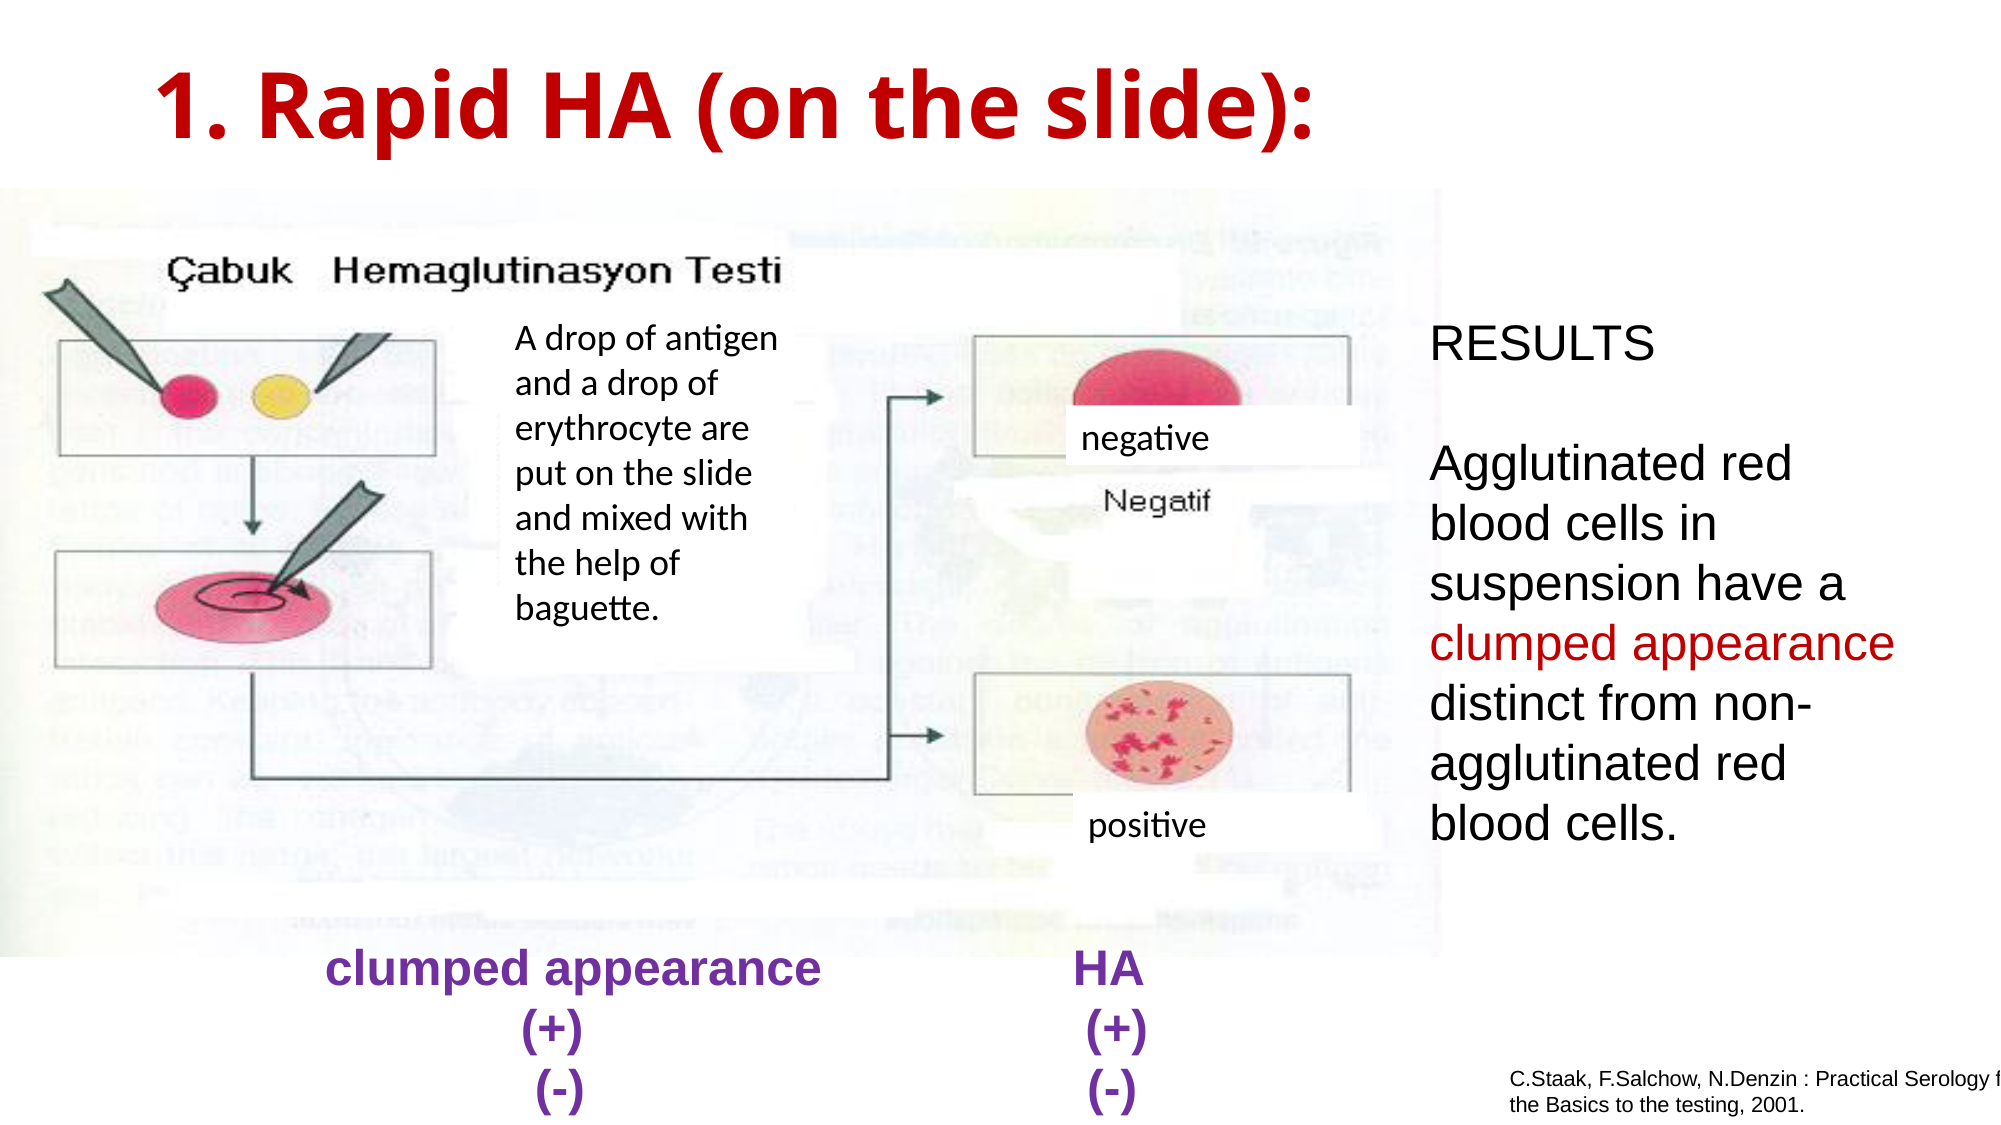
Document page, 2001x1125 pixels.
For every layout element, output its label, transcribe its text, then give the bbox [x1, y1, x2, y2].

text_box clumped appearance HA (+) (+) (-) (-) [310, 957, 1415, 1123]
title 1. Rapid HA (on the slide): [137, 0, 1863, 218]
picture [0, 188, 1442, 957]
text_box C.Staak, F.Salchow, N.Denzin : Practical Serology from the Basics to the testing, 2001. [1494, 1056, 2000, 1124]
text_box RESULTS Agglutinated red blood cells in suspension have a clumped appearance distinct from non-agglutinated red blood cells. [1442, 302, 1917, 858]
